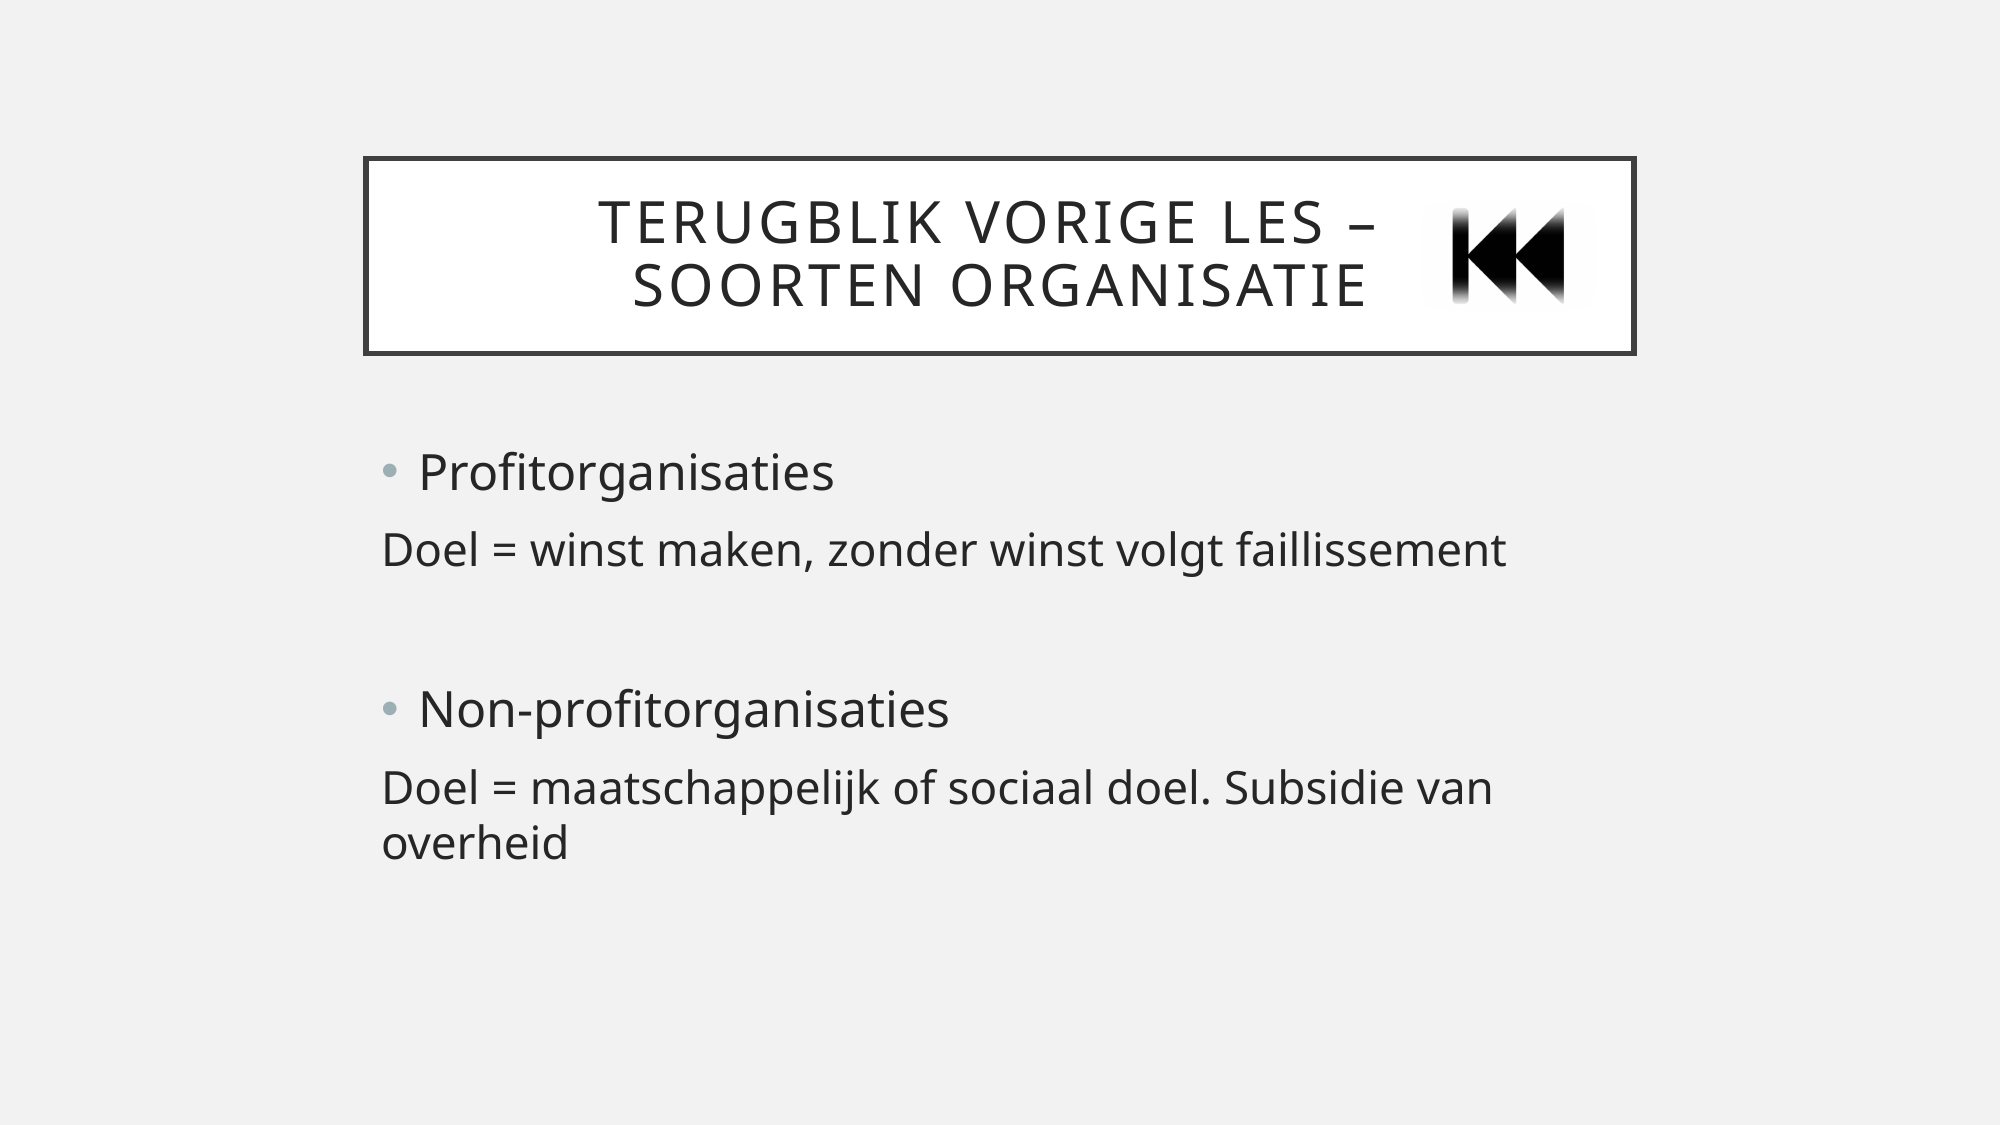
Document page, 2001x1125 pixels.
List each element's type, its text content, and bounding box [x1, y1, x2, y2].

list Profitorganisaties Doel = winst maken, zonder winst volgt faillissement Non-profitorganisaties Doel = maatschappelijk of sociaal doel. Subsidie van overheid [366, 432, 1634, 1086]
title Terugblik vorige les – soorten organisatie [363, 156, 1637, 356]
picture [1420, 200, 1596, 312]
